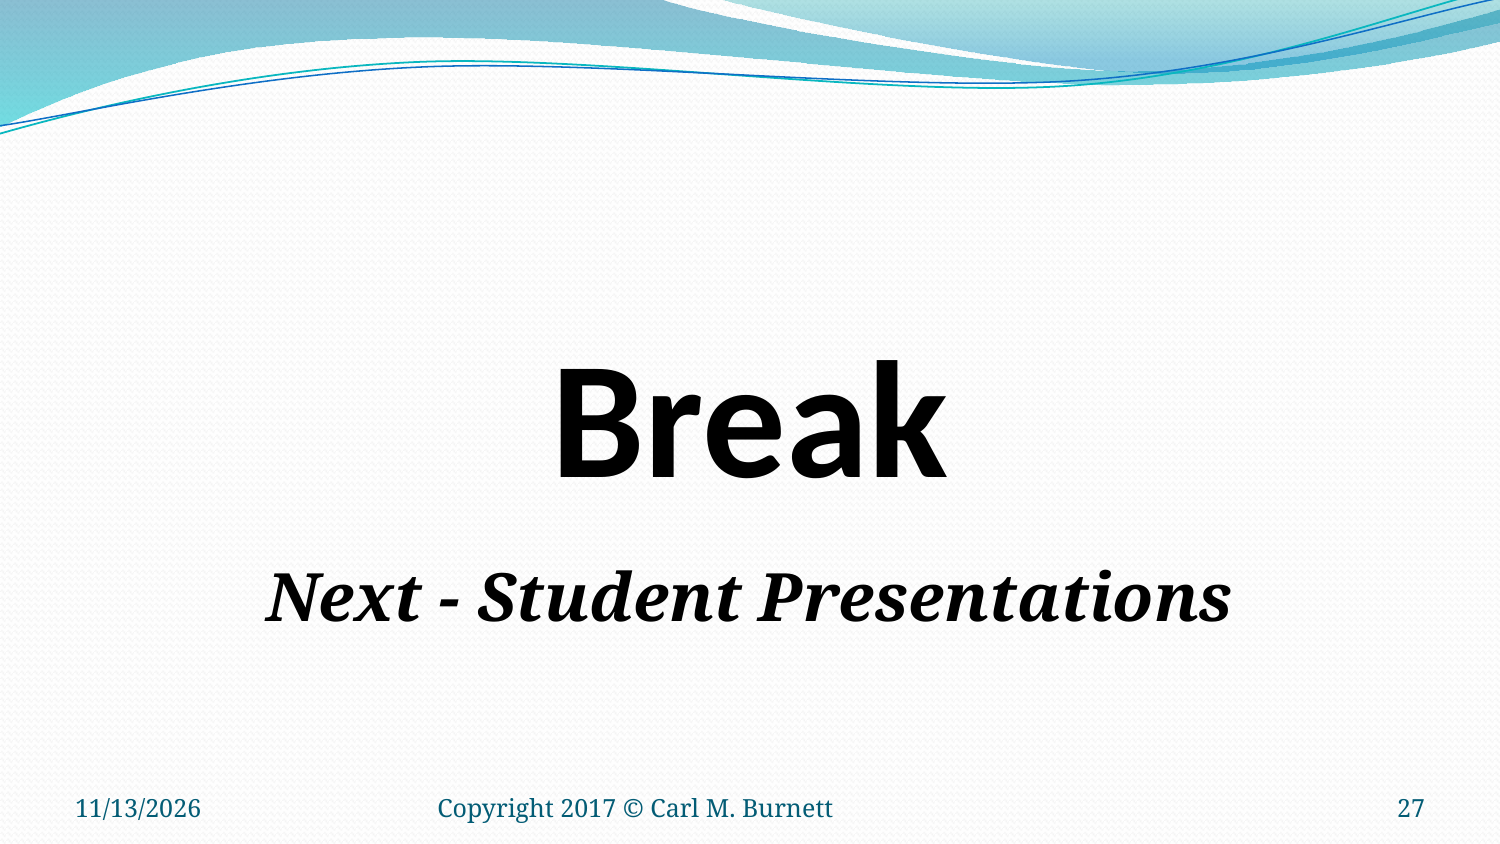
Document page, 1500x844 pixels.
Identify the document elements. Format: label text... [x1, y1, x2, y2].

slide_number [75, 782, 425, 827]
slide_number 27 [1299, 782, 1425, 827]
text_box Next - Student Presentations [251, 547, 1249, 642]
footer Copyright 2017 © Carl M. Burnett [437, 782, 988, 827]
list Break [75, 238, 1425, 585]
